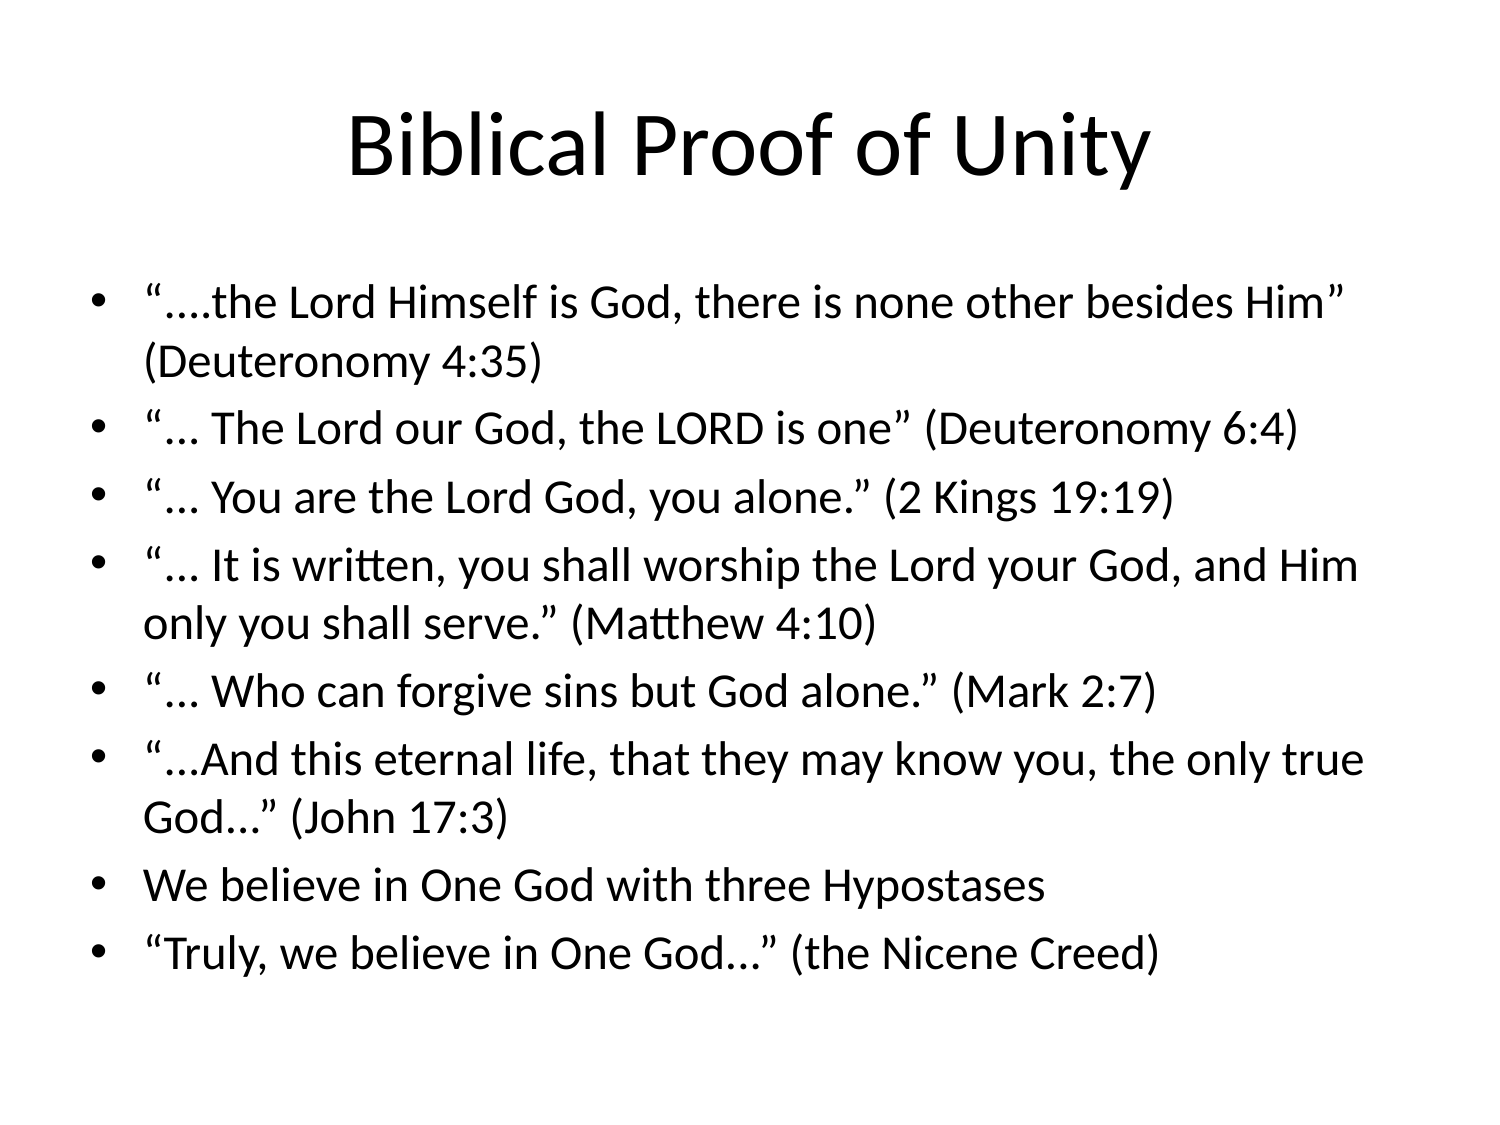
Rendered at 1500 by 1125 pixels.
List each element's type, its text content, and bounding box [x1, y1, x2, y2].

list “....the Lord Himself is God, there is none other besides Him” (Deuteronomy 4:35) “... The Lord our God, the LORD is one” (Deuteronomy 6:4) “... You are the Lord God, you alone.” (2 Kings 19:19) “... It is written, you shall worship the Lord your God, and Him only you shall serve.” (Matthew 4:10) “... Who can forgive sins but God alone.” (Mark 2:7) “...And this eternal life, that they may know you, the only true God...” (John 17:3) We believe in One God with three Hypostases “Truly, we believe in One God...” (the Nicene Creed) [75, 262, 1425, 1005]
title Biblical Proof of Unity [75, 45, 1425, 233]
